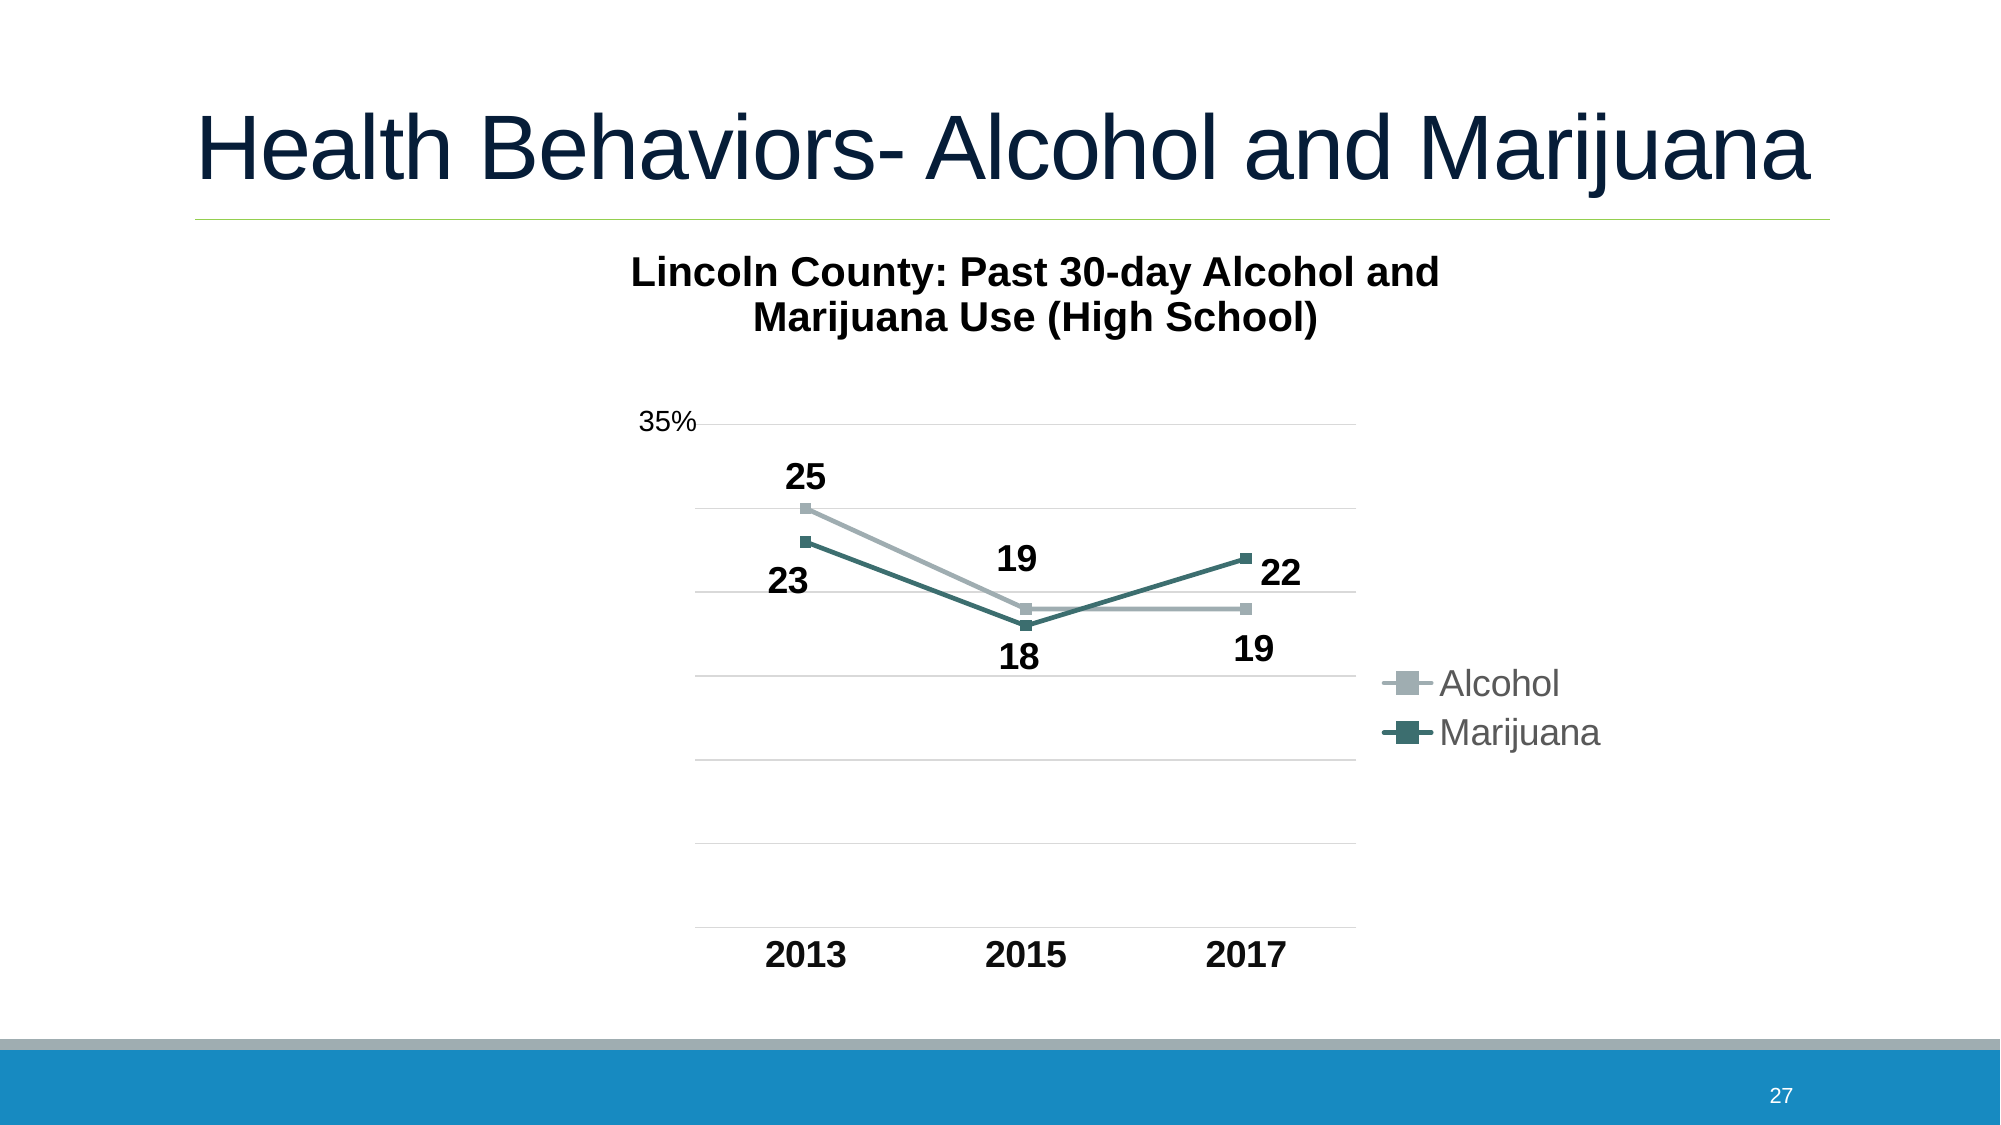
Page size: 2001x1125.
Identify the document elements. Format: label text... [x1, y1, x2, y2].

title Health Behaviors- Alcohol and Marijuana [180, 47, 1830, 206]
text_box 35% [623, 395, 749, 445]
slide_number 27 [1593, 1065, 1809, 1125]
chart [678, 405, 1626, 1011]
text_box Lincoln County: Past 30-day Alcohol and Marijuana Use (High School) [571, 243, 1485, 955]
